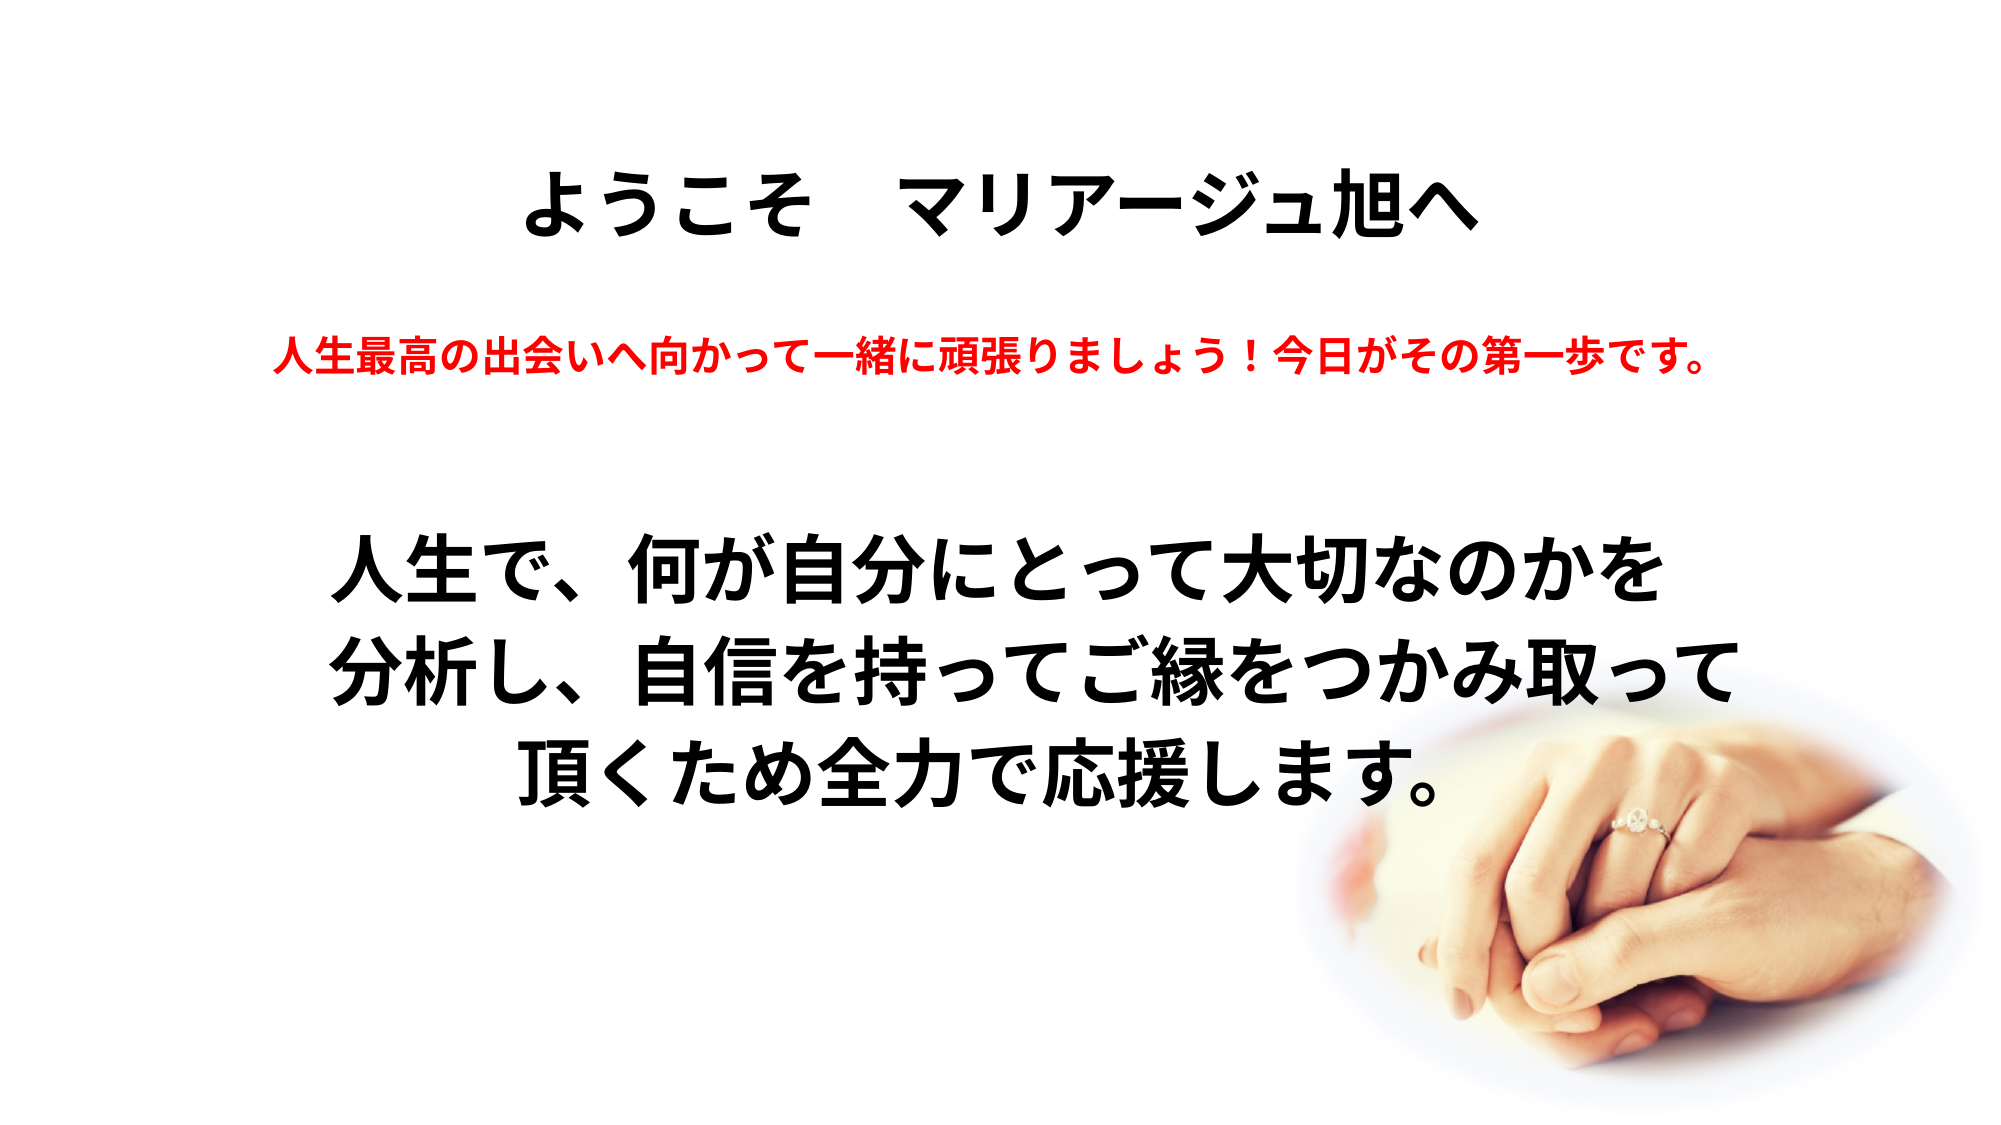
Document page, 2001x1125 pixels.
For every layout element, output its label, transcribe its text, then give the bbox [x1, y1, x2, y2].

list ようこそ マリアージュ旭へ 人生最高の出会いへ向かって一緒に頑張りましょう！今日がその第一歩です。 人生で、何が自分にとって大切なのかを 分析し、自信を持ってご縁をつかみ取って 頂くため全力で応援します。 [137, 159, 1863, 1079]
picture [1306, 669, 1971, 1099]
